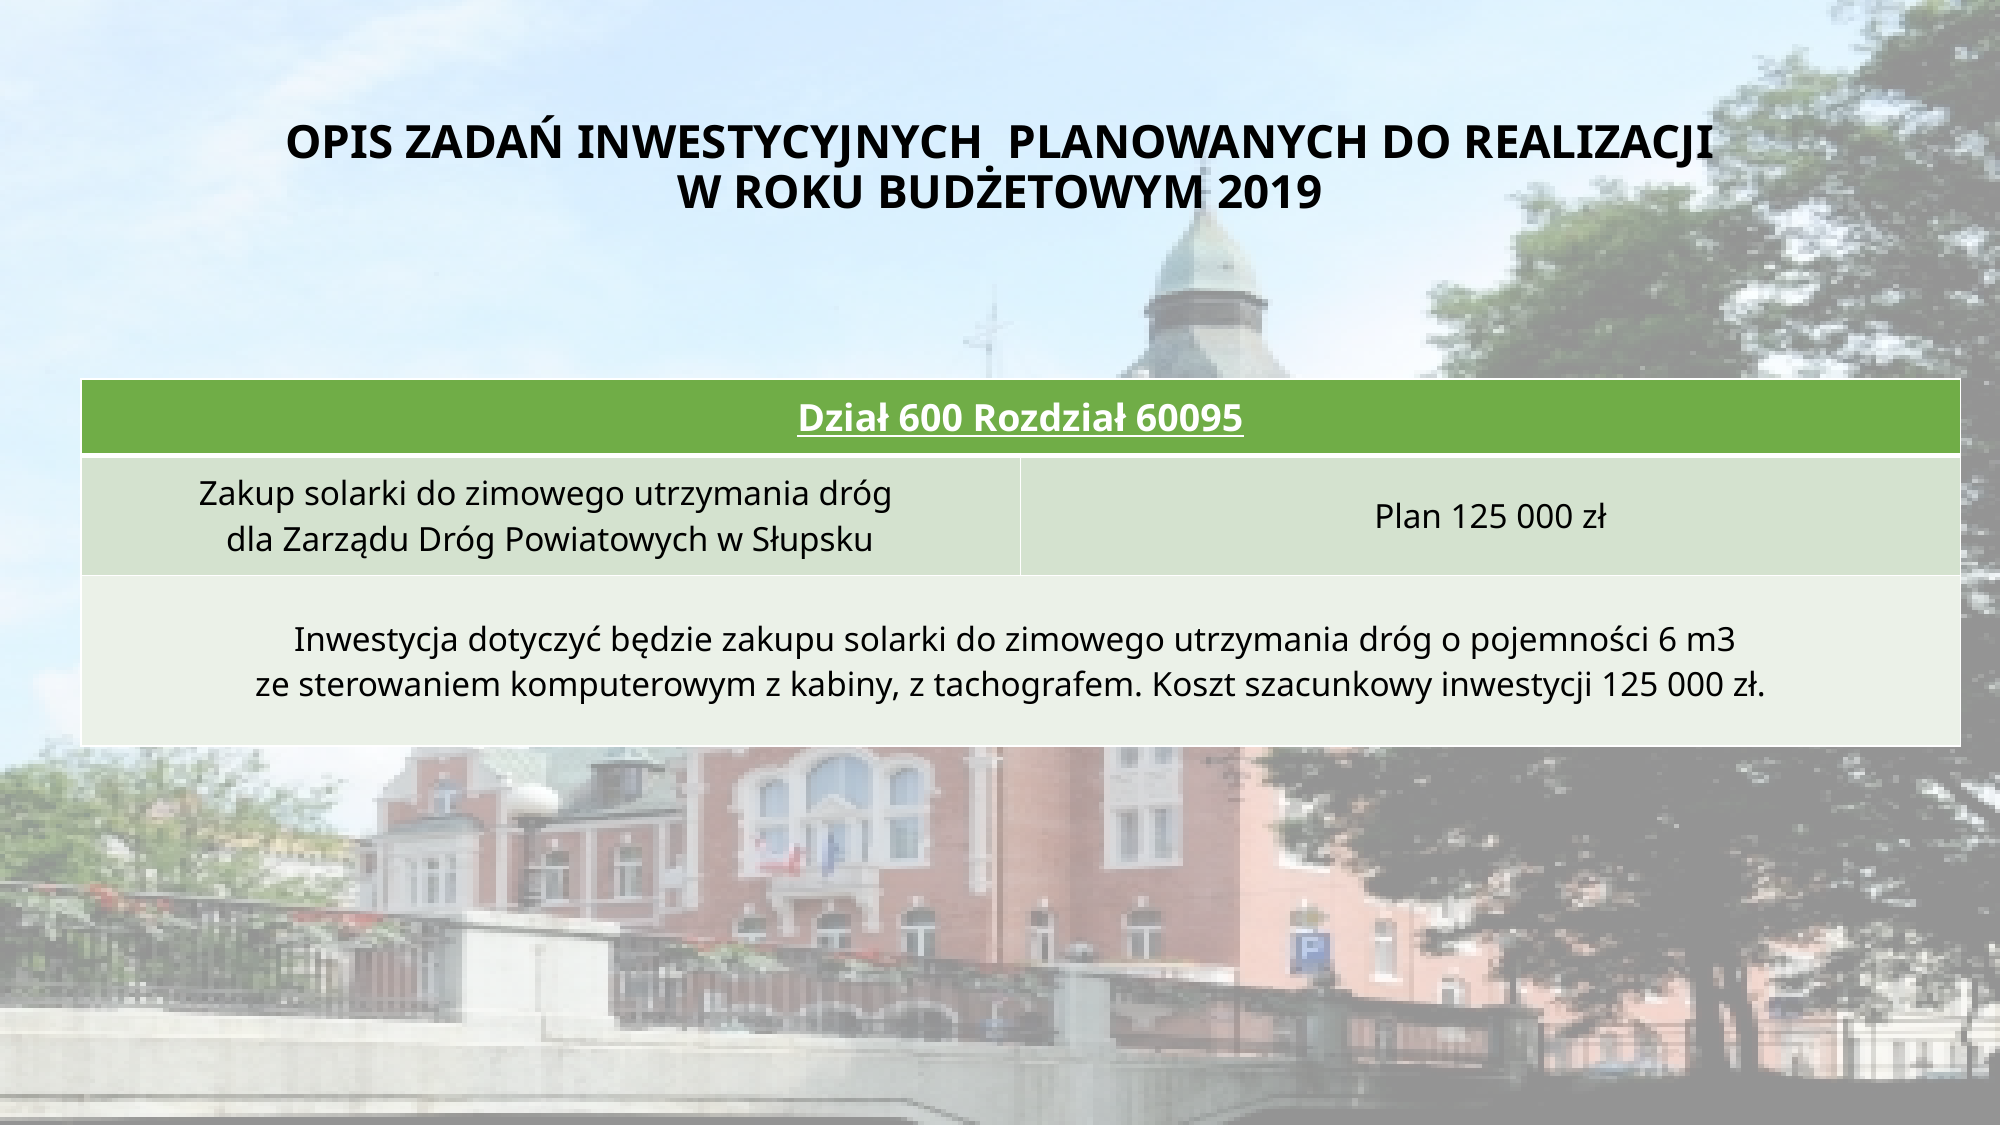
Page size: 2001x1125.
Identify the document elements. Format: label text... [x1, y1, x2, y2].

table_cell 2 [0, 0, 2000, 1125]
table_header Dział 600 Rozdział 60095 [82, 380, 1960, 453]
table_cell Inwestycja dotyczyć będzie zakupu solarki do zimowego utrzymania dróg o pojemności 6 m3 ze sterowaniem komputerowym z kabiny, z tachografem. Koszt szacunkowy inwestycji 125 000 zł. [82, 576, 1960, 745]
title OPIS ZADAŃ INWESTYCYJNYCH PLANOWANYCH DO REALIZACJI W ROKU BUDŻETOWYM 2019 [137, 59, 1863, 278]
table_cell Zakup solarki do zimowego utrzymania dróg dla Zarządu Dróg Powiatowych w Słupsku [82, 458, 1020, 575]
table_cell Plan 125 000 zł [1021, 458, 1960, 575]
